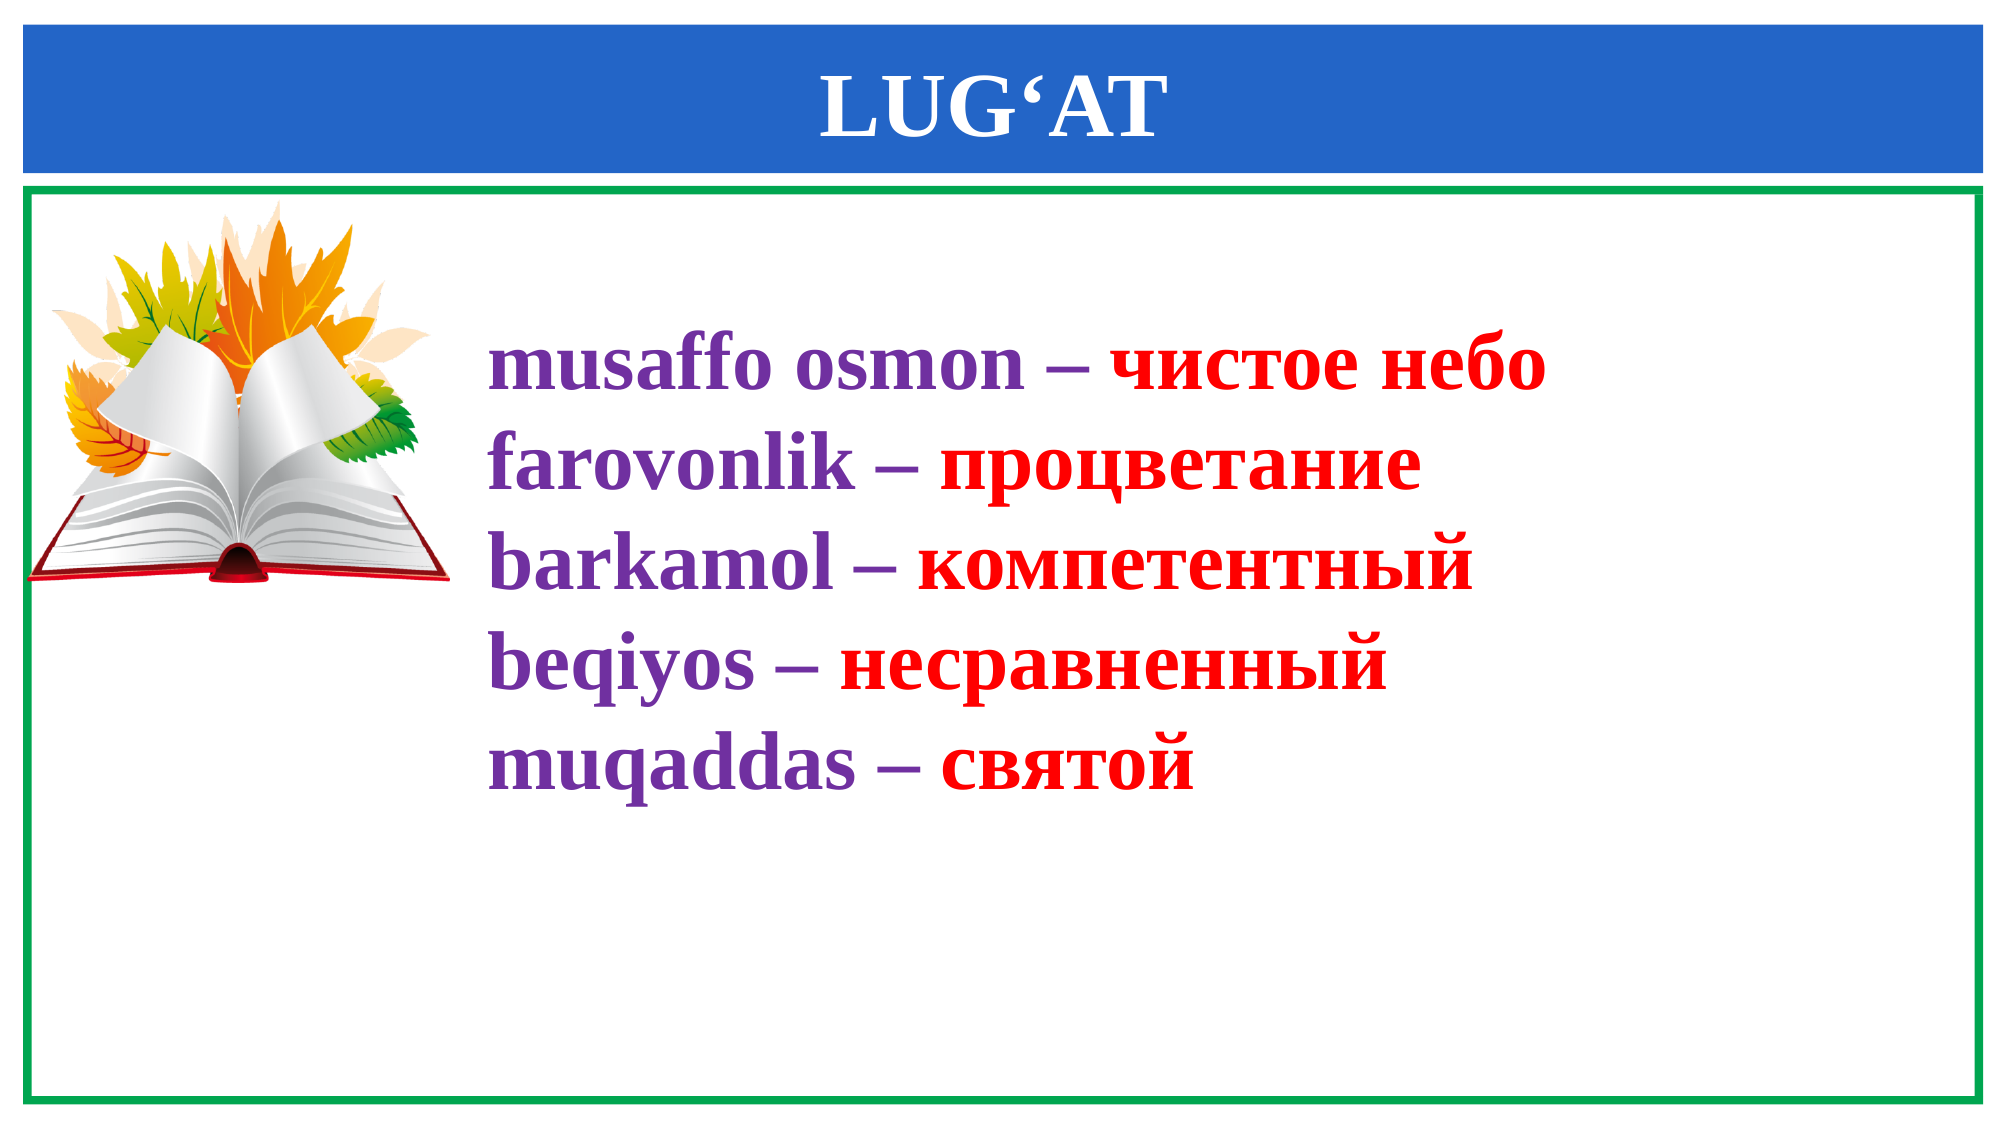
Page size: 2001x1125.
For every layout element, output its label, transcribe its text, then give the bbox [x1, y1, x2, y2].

picture [27, 198, 450, 583]
text_box musaffo osmon – чистое небо farovonlik – процветание barkamol – компетентный beqiyos – несравненный muqaddas – святой [472, 199, 1961, 954]
title LUG‘AT [102, 45, 1894, 157]
